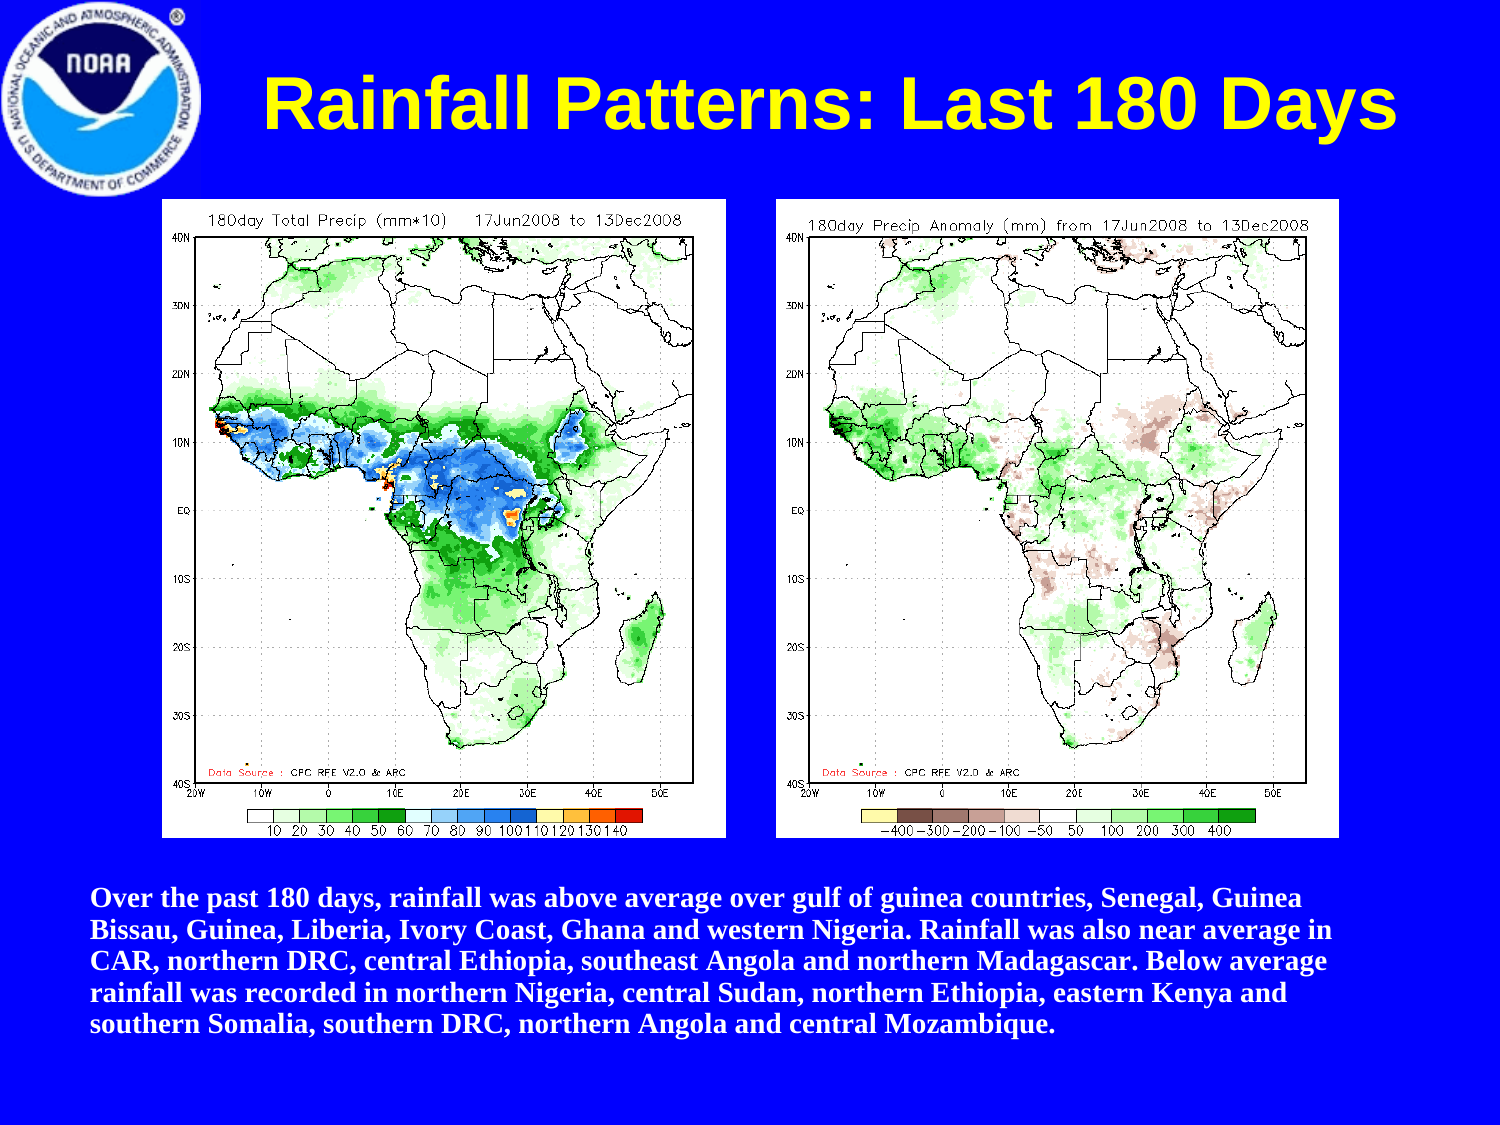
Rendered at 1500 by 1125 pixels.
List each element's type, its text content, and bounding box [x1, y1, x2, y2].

picture [0, 0, 725, 838]
text_box Over the past 180 days, rainfall was above average over gulf of guinea countries, Senegal, Guinea Bissau, Guinea, Liberia, Ivory Coast, Ghana and western Nigeria. Rainfall was also near average in CAR, northern DRC, central Ethiopia, southeast Angola and northern Madagascar. Below average rainfall was recorded in northern Nigeria, central Sudan, northern Ethiopia, eastern Kenya and southern Somalia, southern DRC, northern Angola and central Mozambique. [74, 874, 1413, 1048]
title Rainfall Patterns: Last 180 Days [200, 24, 1463, 175]
picture [776, 199, 1339, 838]
